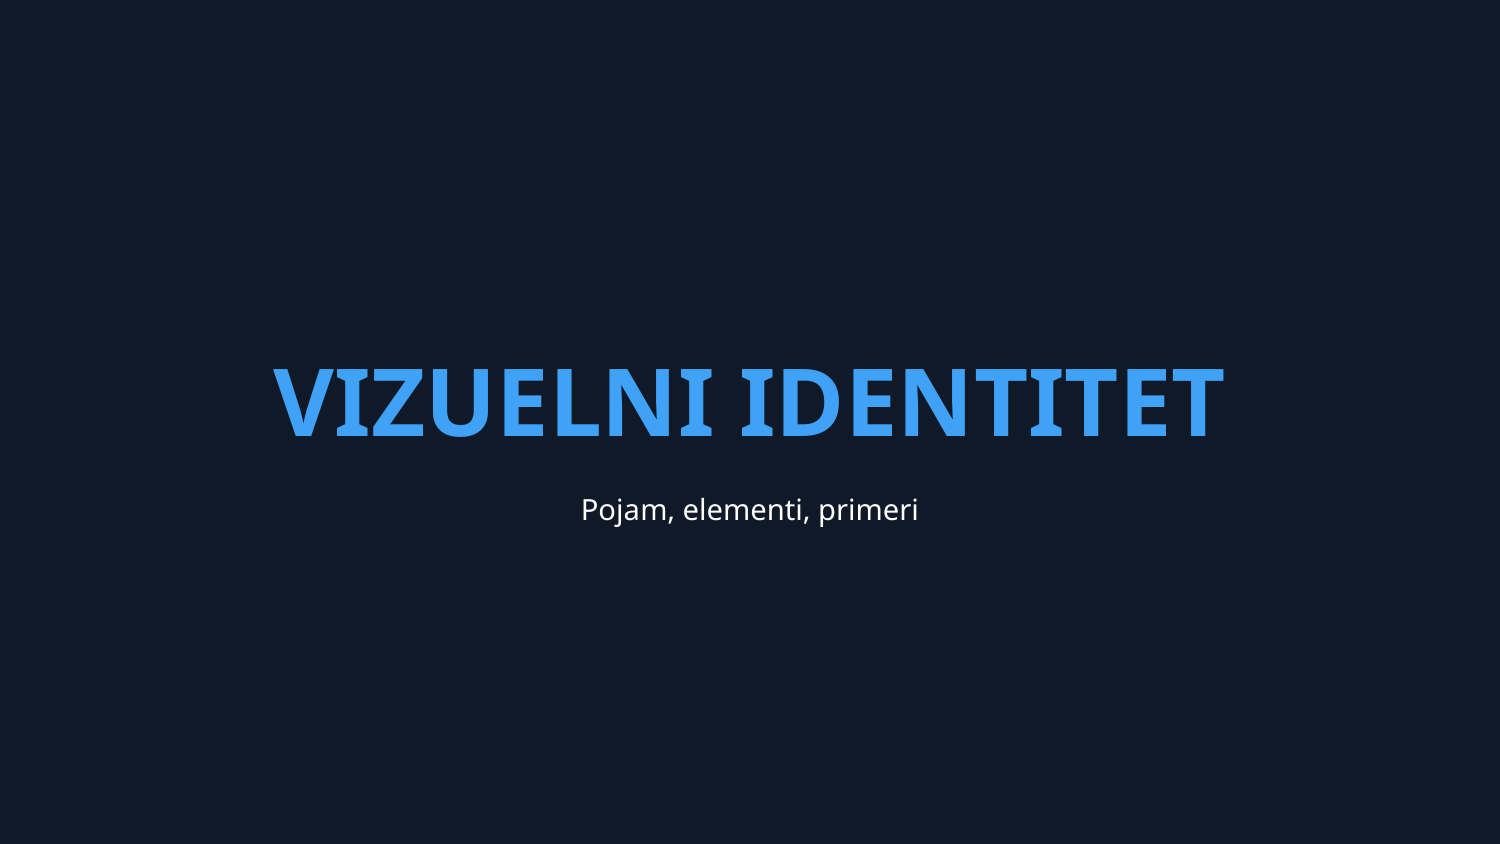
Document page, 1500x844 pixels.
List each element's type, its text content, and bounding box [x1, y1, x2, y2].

text_box VIZUELNI IDENTITET [88, 307, 1412, 471]
text_box Pojam, elementi, primeri [415, 476, 1085, 537]
